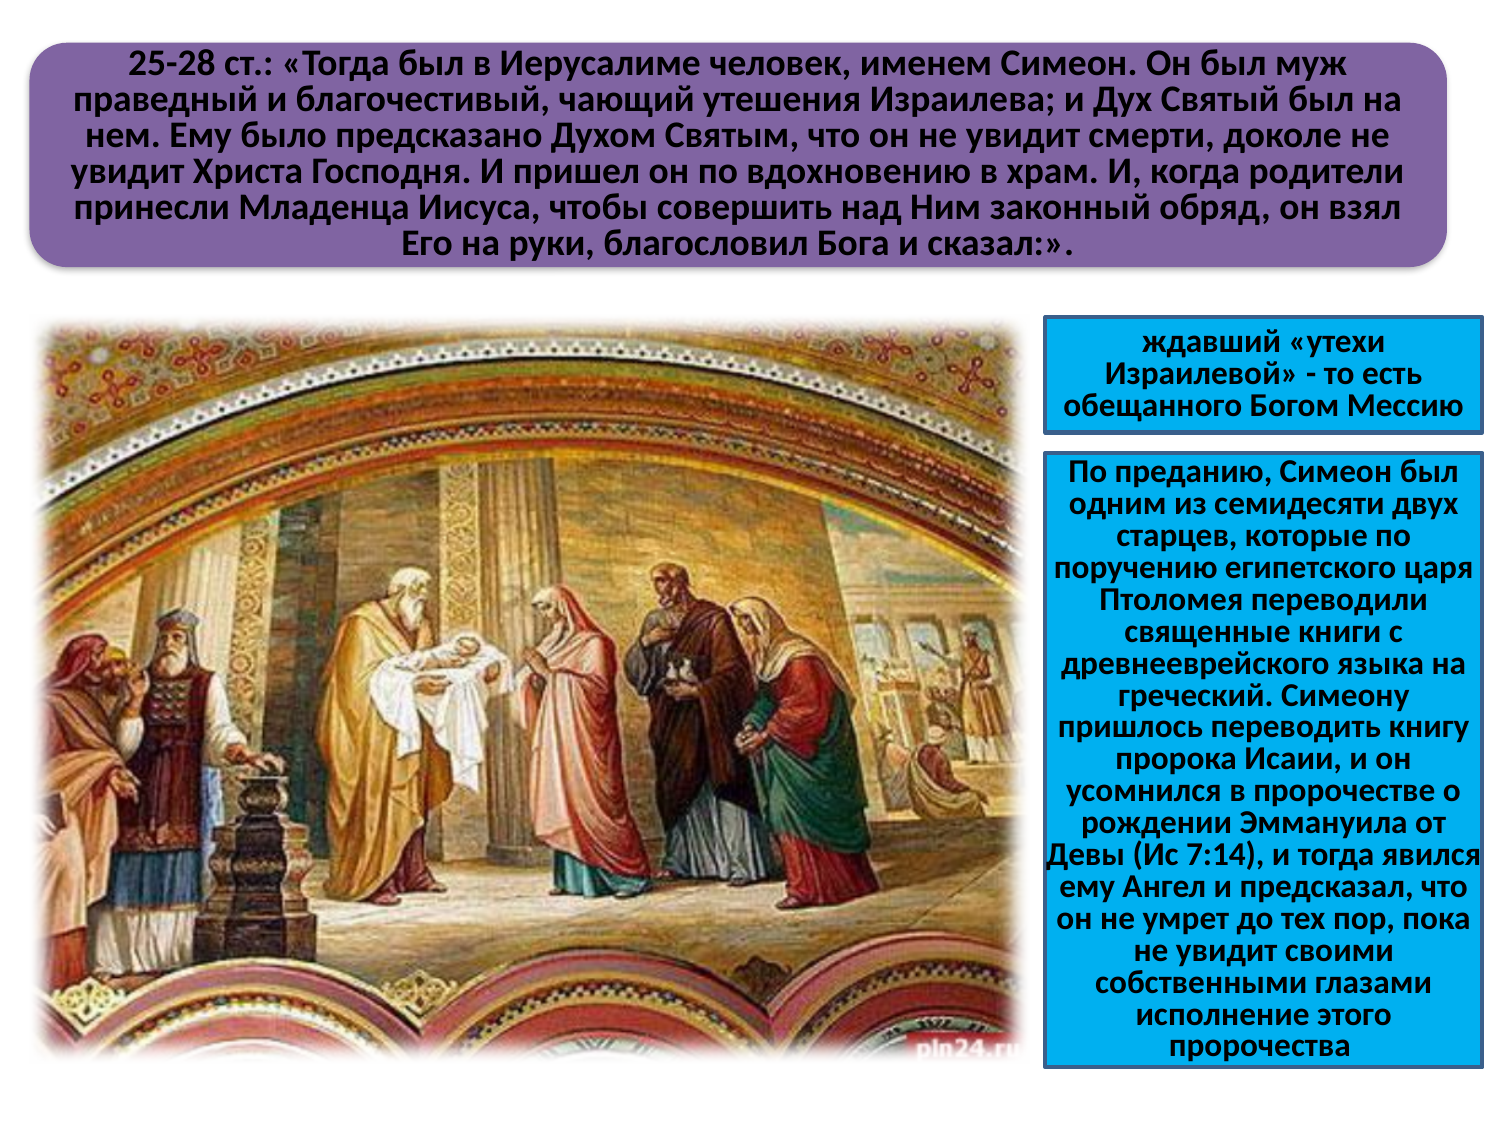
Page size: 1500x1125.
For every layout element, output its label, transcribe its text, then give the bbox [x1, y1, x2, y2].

picture [29, 314, 1030, 1064]
text_box ждавший «утехи Израилевой» - то есть обещанного Богом Мессию [1043, 315, 1484, 435]
text_box 25-28 ст.: «Тогда был в Иерусалиме человек, именем Симеон. Он был муж праведный и благочестивый, чающий утешения Израилева; и Дух Святый был на нем. Ему было предсказано Духом Святым, что он не увидит смерти, доколе не увидит Христа Господня. И пришел он по вдохновению в храм. И, когда родители принесли Младенца Иисуса, чтобы совершить над Ним законный обряд, он взял Его на руки, благословил Бога и сказал:». [27, 40, 1450, 270]
text_box По преданию, Симеон был одним из семидесяти двух старцев, которые по поручению египетского царя Птоломея переводили священные книги с древнееврейского языка на греческий. Симеону пришлось переводить книгу пророка Исаии, и он усомнился в пророчестве о рождении Эммануила от Девы (Ис 7:14), и тогда явился ему Ангел и предсказал, что он не умрет до тех пор, пока не увидит своими собственными глазами исполнение этого пророчества [1043, 451, 1484, 1069]
